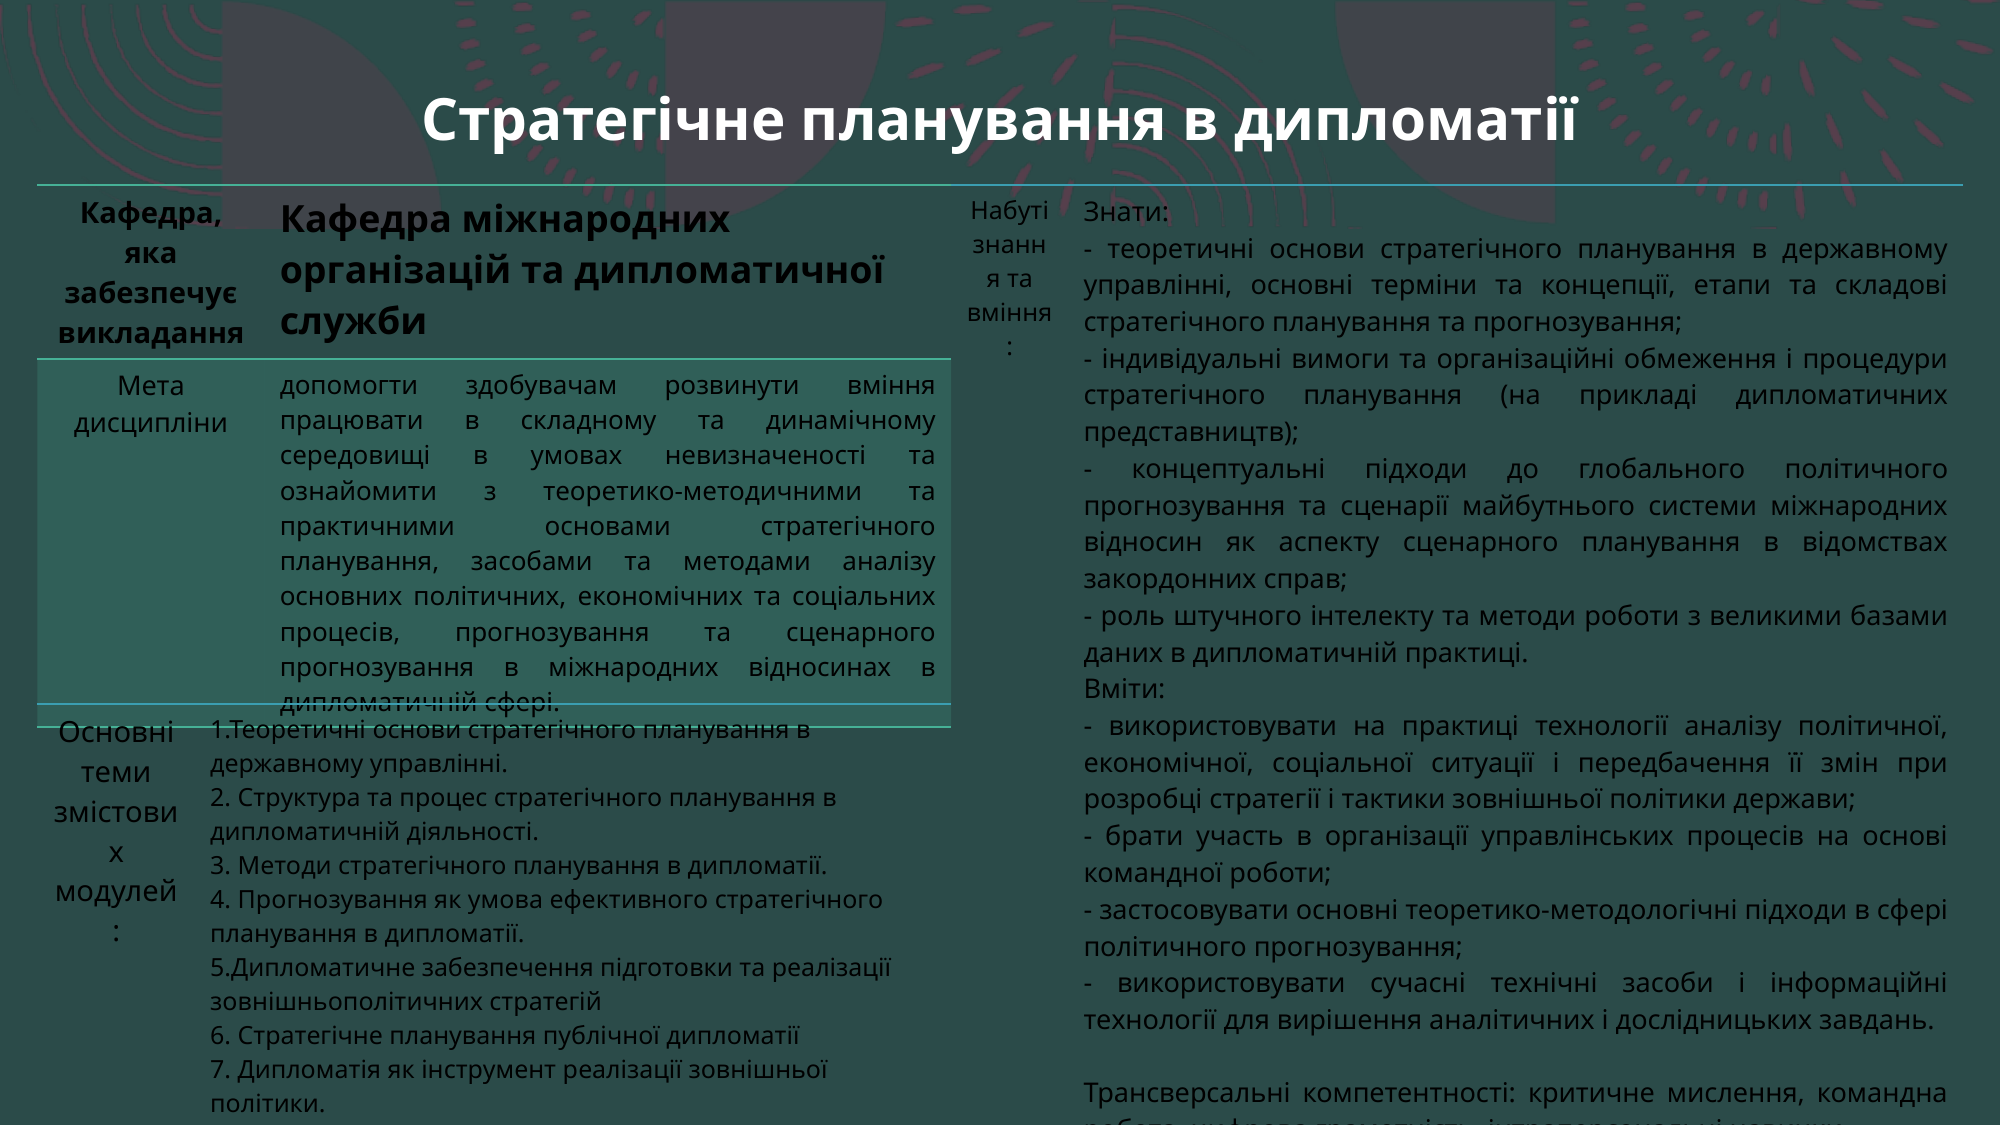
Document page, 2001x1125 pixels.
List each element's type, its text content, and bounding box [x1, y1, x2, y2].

list Стратегічне планування в дипломатії [137, 67, 1863, 160]
table_header Кафедра, яка забезпечує викладання [37, 186, 265, 358]
table_cell Мета дисципліни [37, 360, 265, 703]
table_header 1.Теоретичні основи стратегічного планування в державному управлінні. 2. Структура та процес стратегічного планування в дипломатичній діяльності. 3. Методи стратегічного планування в дипломатії. 4. Прогнозування як умова ефективного стратегічного планування в дипломатії. 5.Дипломатичне забезпечення підготовки та реалізації зовнішньополітичних стратегій 6. Стратегічне планування публічної дипломатії 7. Дипломатія як інструмент реалізації зовнішньої політики. 8. Використання Big Data та технологій штучного інтелекту в стратегічному плануванні зовнішньополітичних відомств. [195, 705, 951, 1125]
table_header Знати: - теоретичні основи стратегічного планування в державному управлінні, основні терміни та концепції, етапи та складові стратегічного планування та прогнозування; - індивідуальні вимоги та організаційні обмеження і процедури стратегічного планування (на прикладі дипломатичних представництв); - концептуальні підходи до глобального політичного прогнозування та сценарії майбутнього системи міжнародних відносин як аспекту сценарного планування в відомствах закордонних справ; - роль штучного інтелекту та методи роботи з великими базами даних в дипломатичній практиці. Вміти: - використовувати на практиці технології аналізу політичної, економічної, соціальної ситуації і передбачення її змін при розробці стратегії і тактики зовнішньої політики держави; - брати участь в організації управлінських процесів на основі командної роботи; - застосовувати основні теоретико-методологічні підходи в сфері політичного прогнозування; - використовувати сучасні технічні засоби і інформаційні технології для вирішення аналітичних і дослідницьких завдань. Трансверсальні компетентності: критичне мислення, командна робота, цифрова грамотність, інтраперсональні навички. [1069, 186, 1963, 1125]
table_header Основні теми змістових модулей: [37, 705, 195, 1125]
table_cell допомогти здобувачам розвинути вміння працювати в складному та динамічному середовищі в умовах невизначеності та ознайомити з теоретико-методичними та практичними основами стратегічного планування, засобами та методами аналізу основних політичних, економічних та соціальних процесів, прогнозування та сценарного прогнозування в міжнародних відносинах в дипломатичній сфері. [265, 360, 951, 703]
table_header Кафедра міжнародних організацій та дипломатичної служби [265, 186, 951, 358]
table_header Набуті знання та вміння: [951, 186, 1069, 1125]
